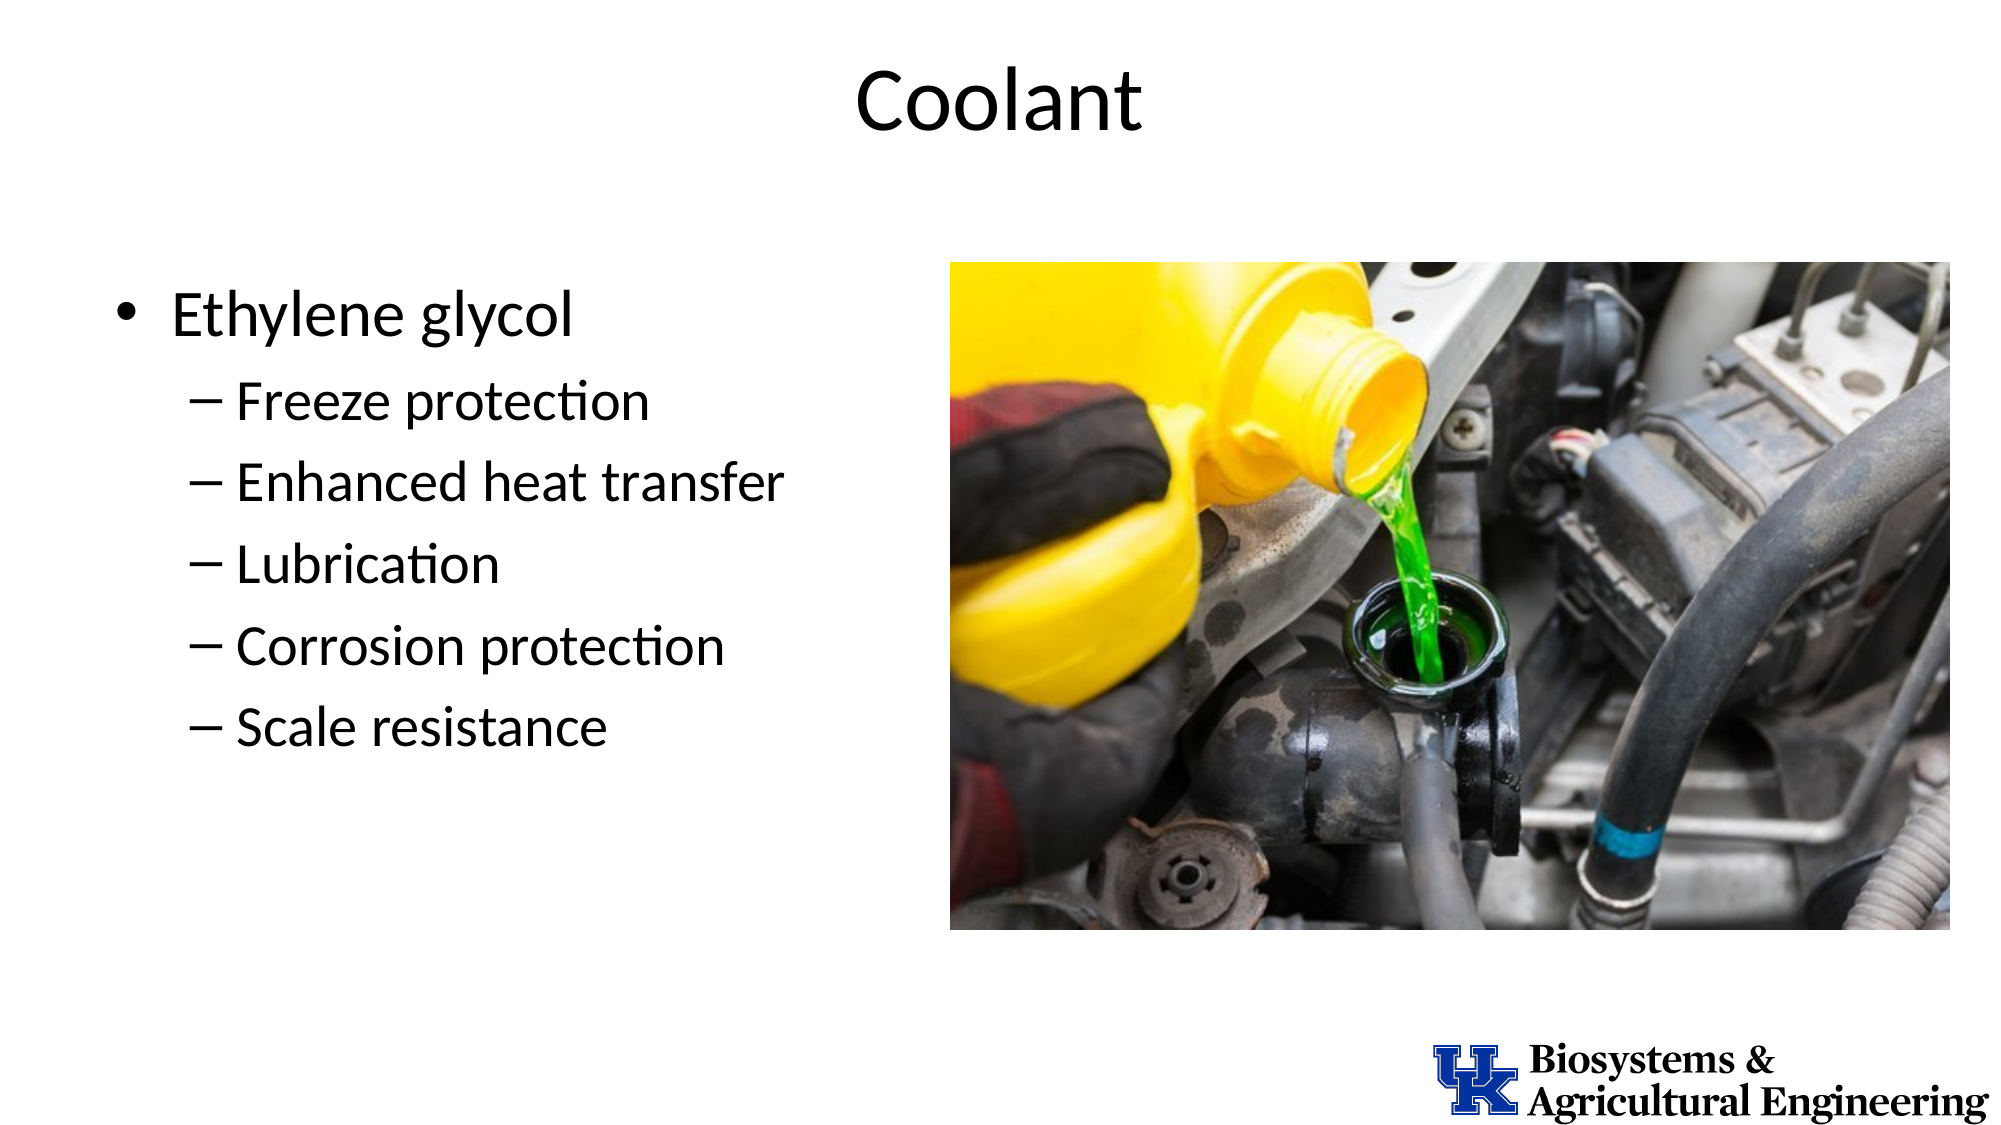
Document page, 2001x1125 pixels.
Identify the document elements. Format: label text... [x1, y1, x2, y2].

title Coolant [99, 0, 1900, 188]
picture [949, 262, 1951, 930]
list Ethylene glycol Freeze protection Enhanced heat transfer Lubrication Corrosion protection Scale resistance [99, 262, 1900, 1005]
picture [1433, 1037, 1995, 1125]
